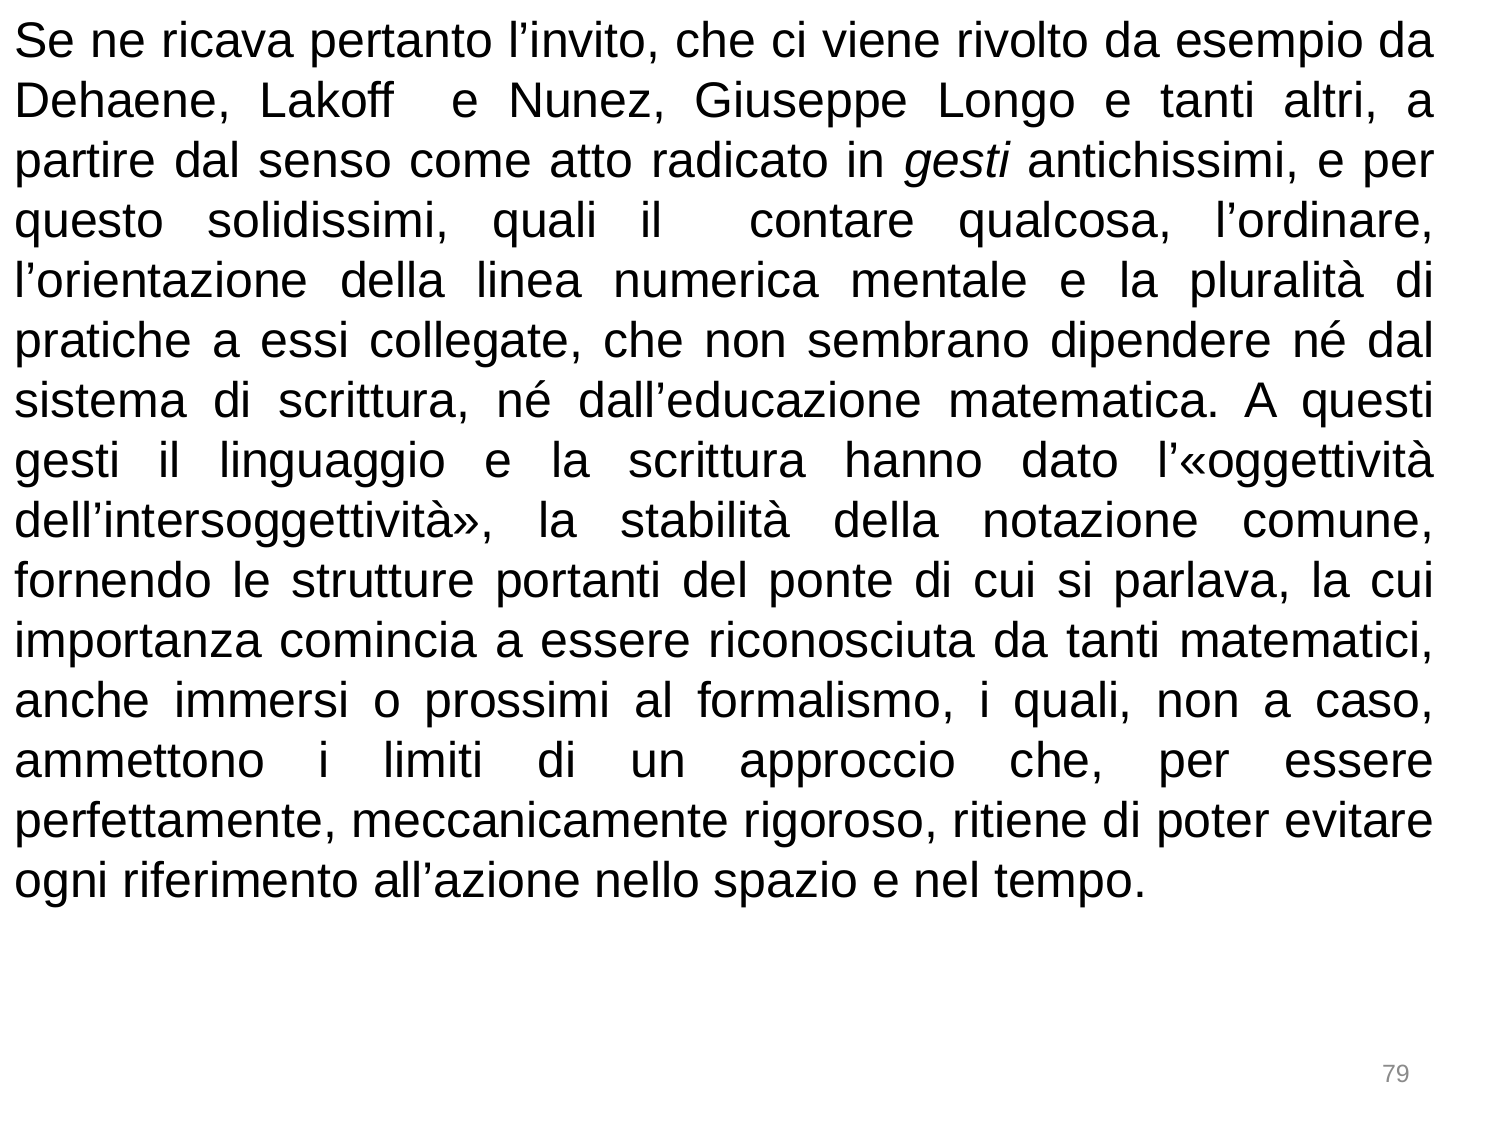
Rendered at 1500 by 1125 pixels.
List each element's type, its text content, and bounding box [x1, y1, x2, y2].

text_box Se ne ricava pertanto l’invito, che ci viene rivolto da esempio da Dehaene, Lakoff e Nunez, Giuseppe Longo e tanti altri, a partire dal senso come atto radicato in gesti antichissimi, e per questo solidissimi, quali il contare qualcosa, l’ordinare, l’orientazione della linea numerica mentale e la pluralità di pratiche a essi collegate, che non sembrano dipendere né dal sistema di scrittura, né dall’educazione matematica. A questi gesti il linguaggio e la scrittura hanno dato l’«oggettività dell’intersoggettività», la stabilità della notazione comune, fornendo le strutture portanti del ponte di cui si parlava, la cui importanza comincia a essere riconosciuta da tanti matematici, anche immersi o prossimi al formalismo, i quali, non a caso, ammettono i limiti di un approccio che, per essere perfettamente, meccanicamente rigoroso, ritiene di poter evitare ogni riferimento all’azione nello spazio e nel tempo. [0, 0, 1450, 915]
slide_number 79 [1074, 1042, 1425, 1103]
